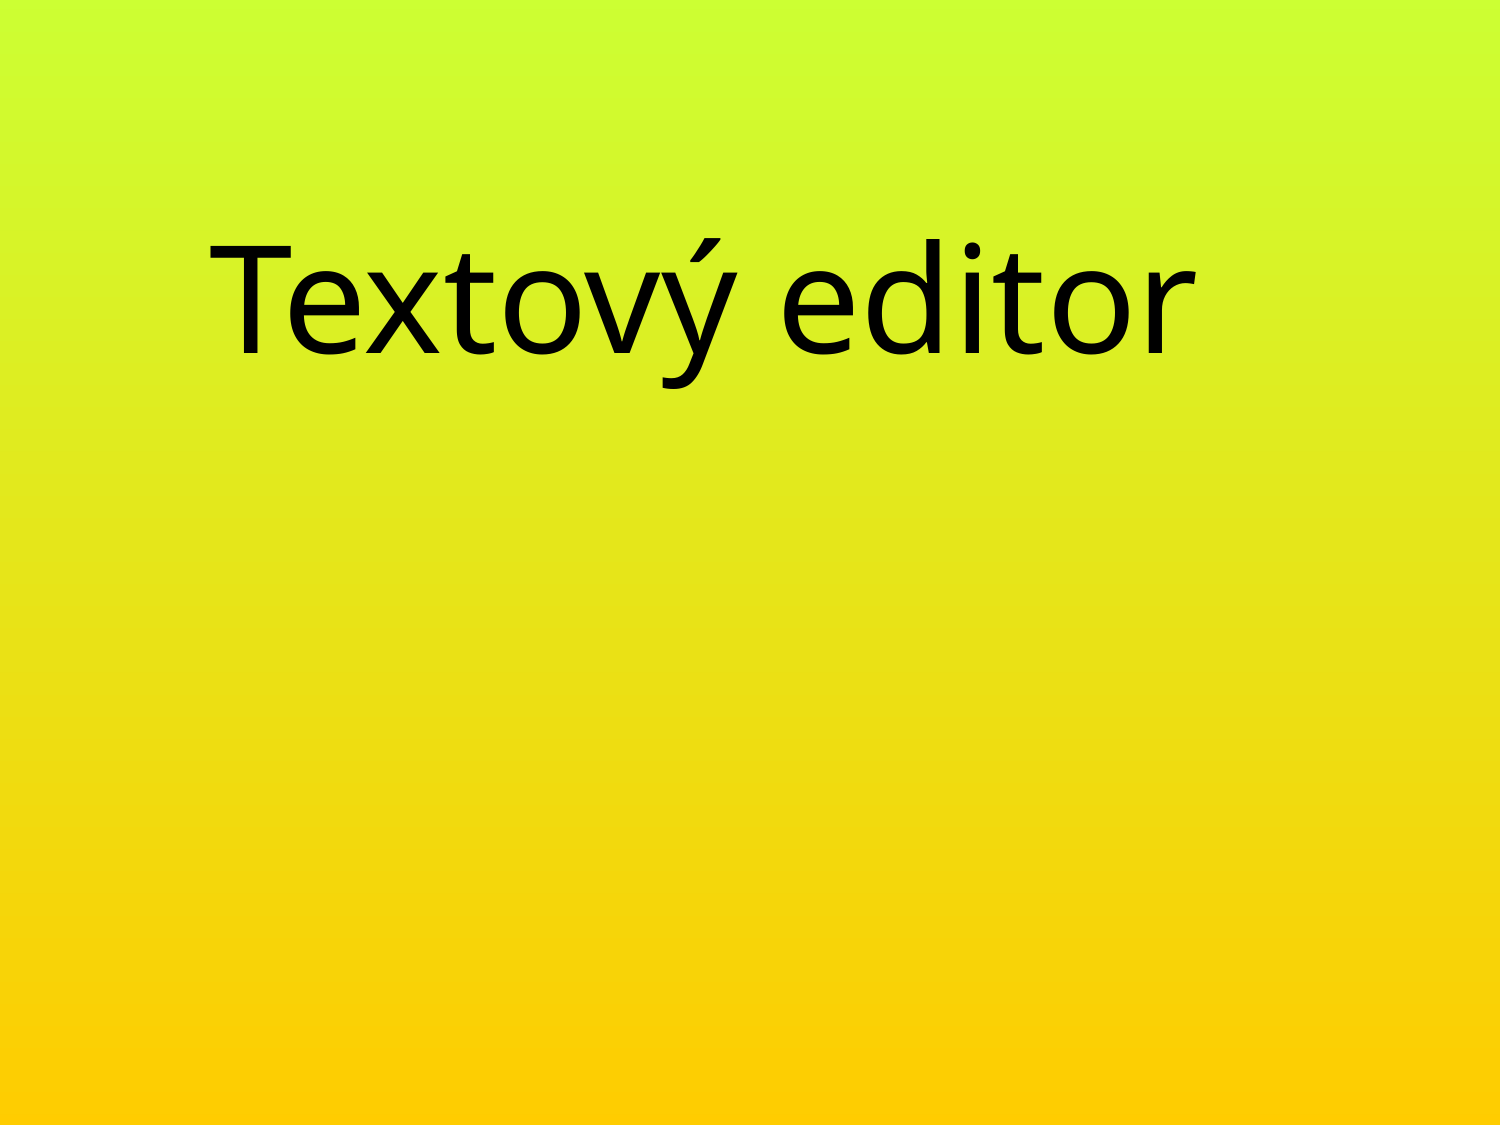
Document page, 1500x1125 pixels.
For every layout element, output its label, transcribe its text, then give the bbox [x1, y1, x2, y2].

text_box Textový editor [194, 196, 1447, 392]
